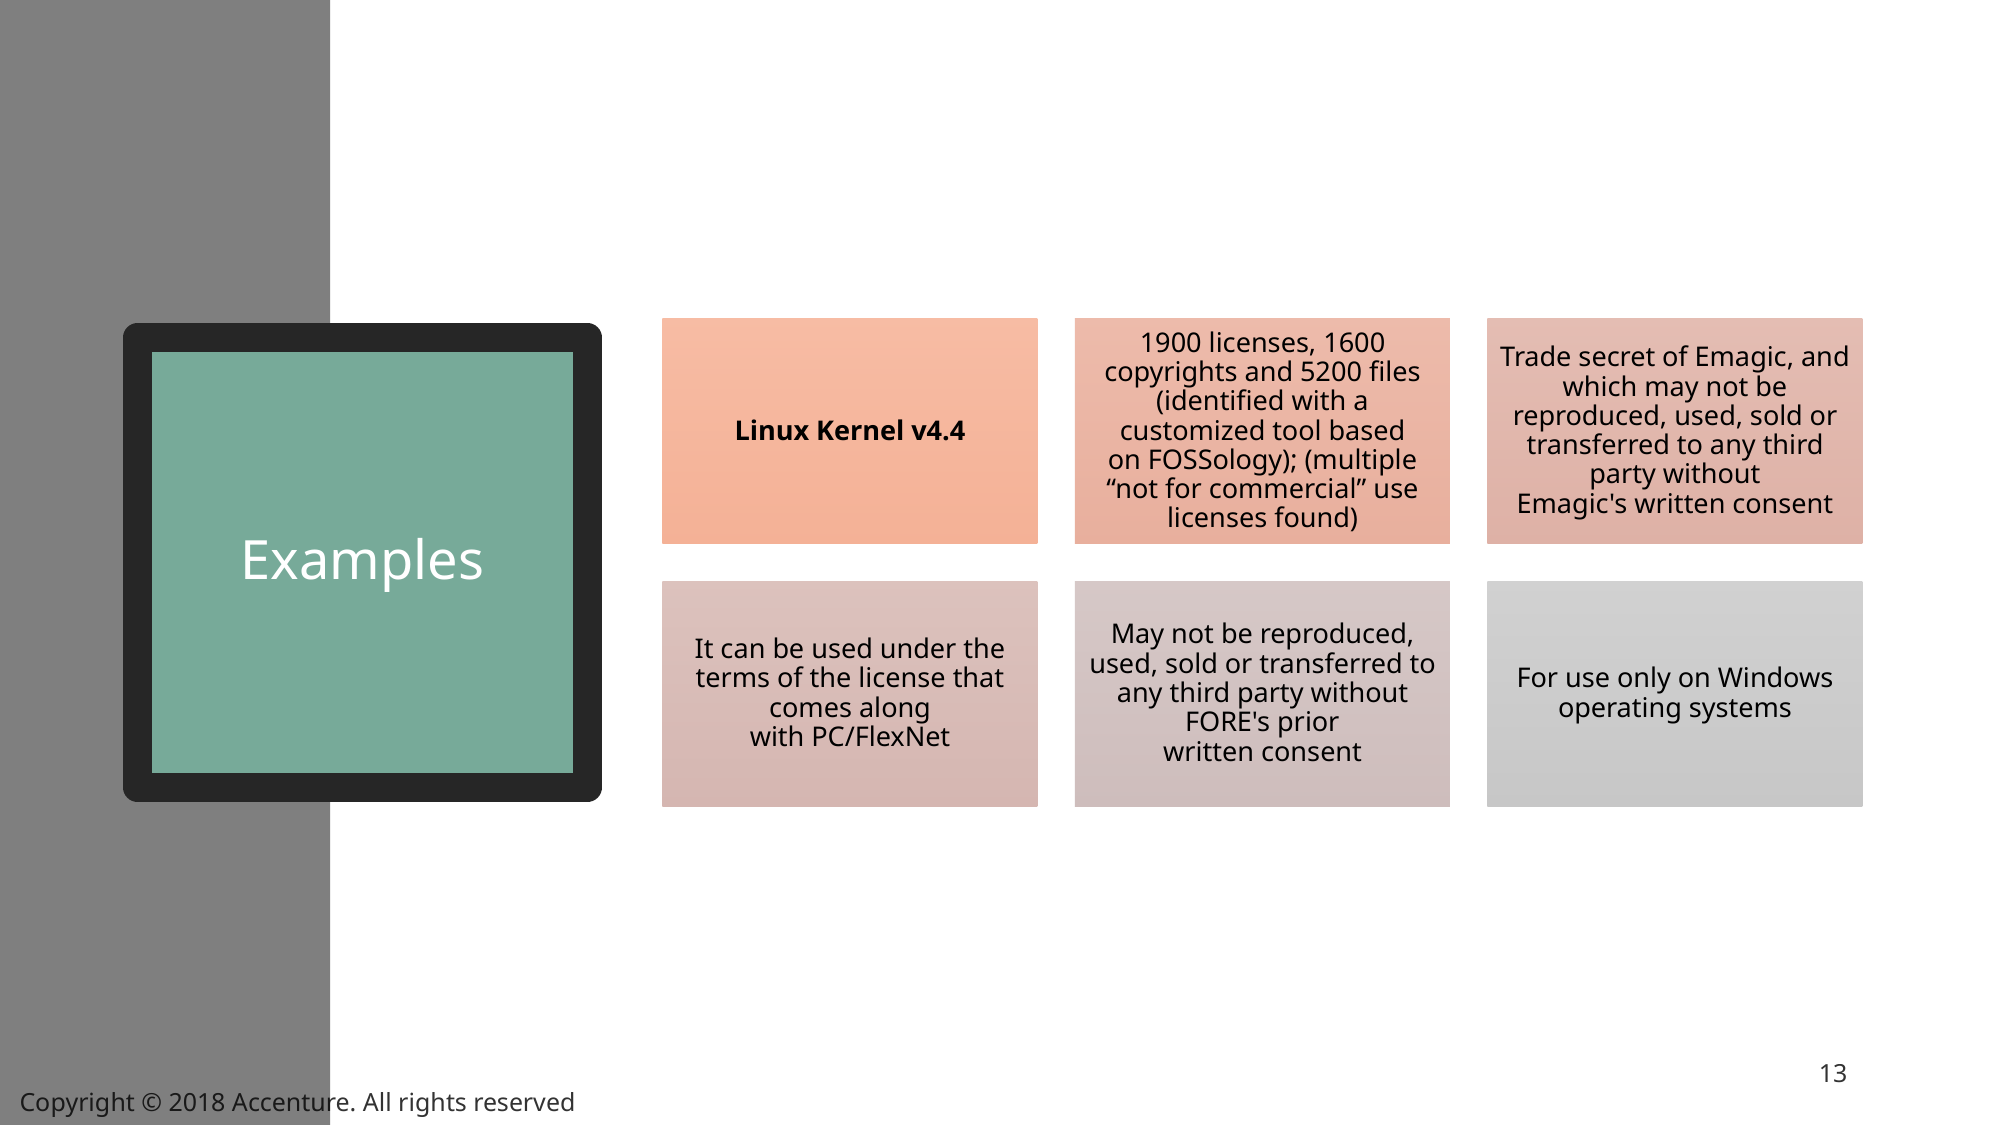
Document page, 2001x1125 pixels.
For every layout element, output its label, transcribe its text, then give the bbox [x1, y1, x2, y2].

slide_number 13 [1412, 1042, 1863, 1103]
text_box [0, 0, 331, 1071]
title Examples [137, 337, 588, 788]
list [662, 191, 1863, 934]
footer Copyright © 2018 Accenture. All rights reserved [0, 1071, 636, 1125]
